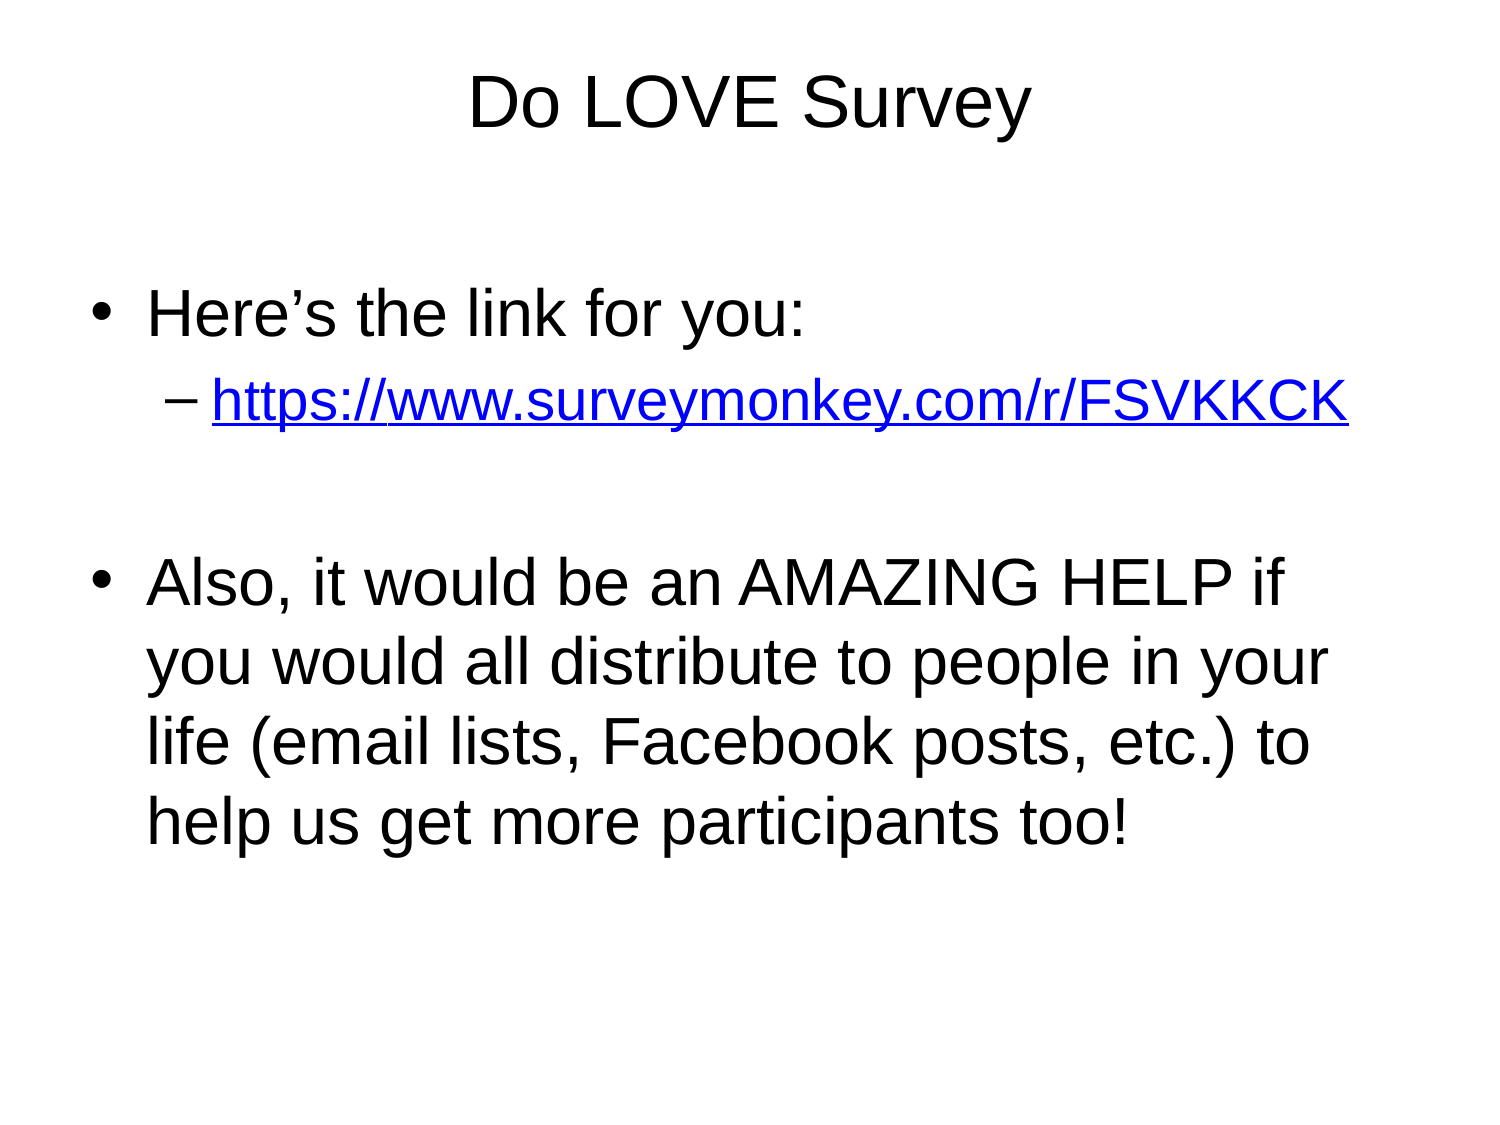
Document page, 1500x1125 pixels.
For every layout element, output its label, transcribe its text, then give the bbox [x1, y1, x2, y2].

list Here’s the link for you: https://www.surveymonkey.com/r/FSVKKCK Also, it would be an AMAZING HELP if you would all distribute to people in your life (email lists, Facebook posts, etc.) to help us get more participants too! [75, 262, 1425, 1005]
title Do LOVE Survey [75, 45, 1425, 150]
